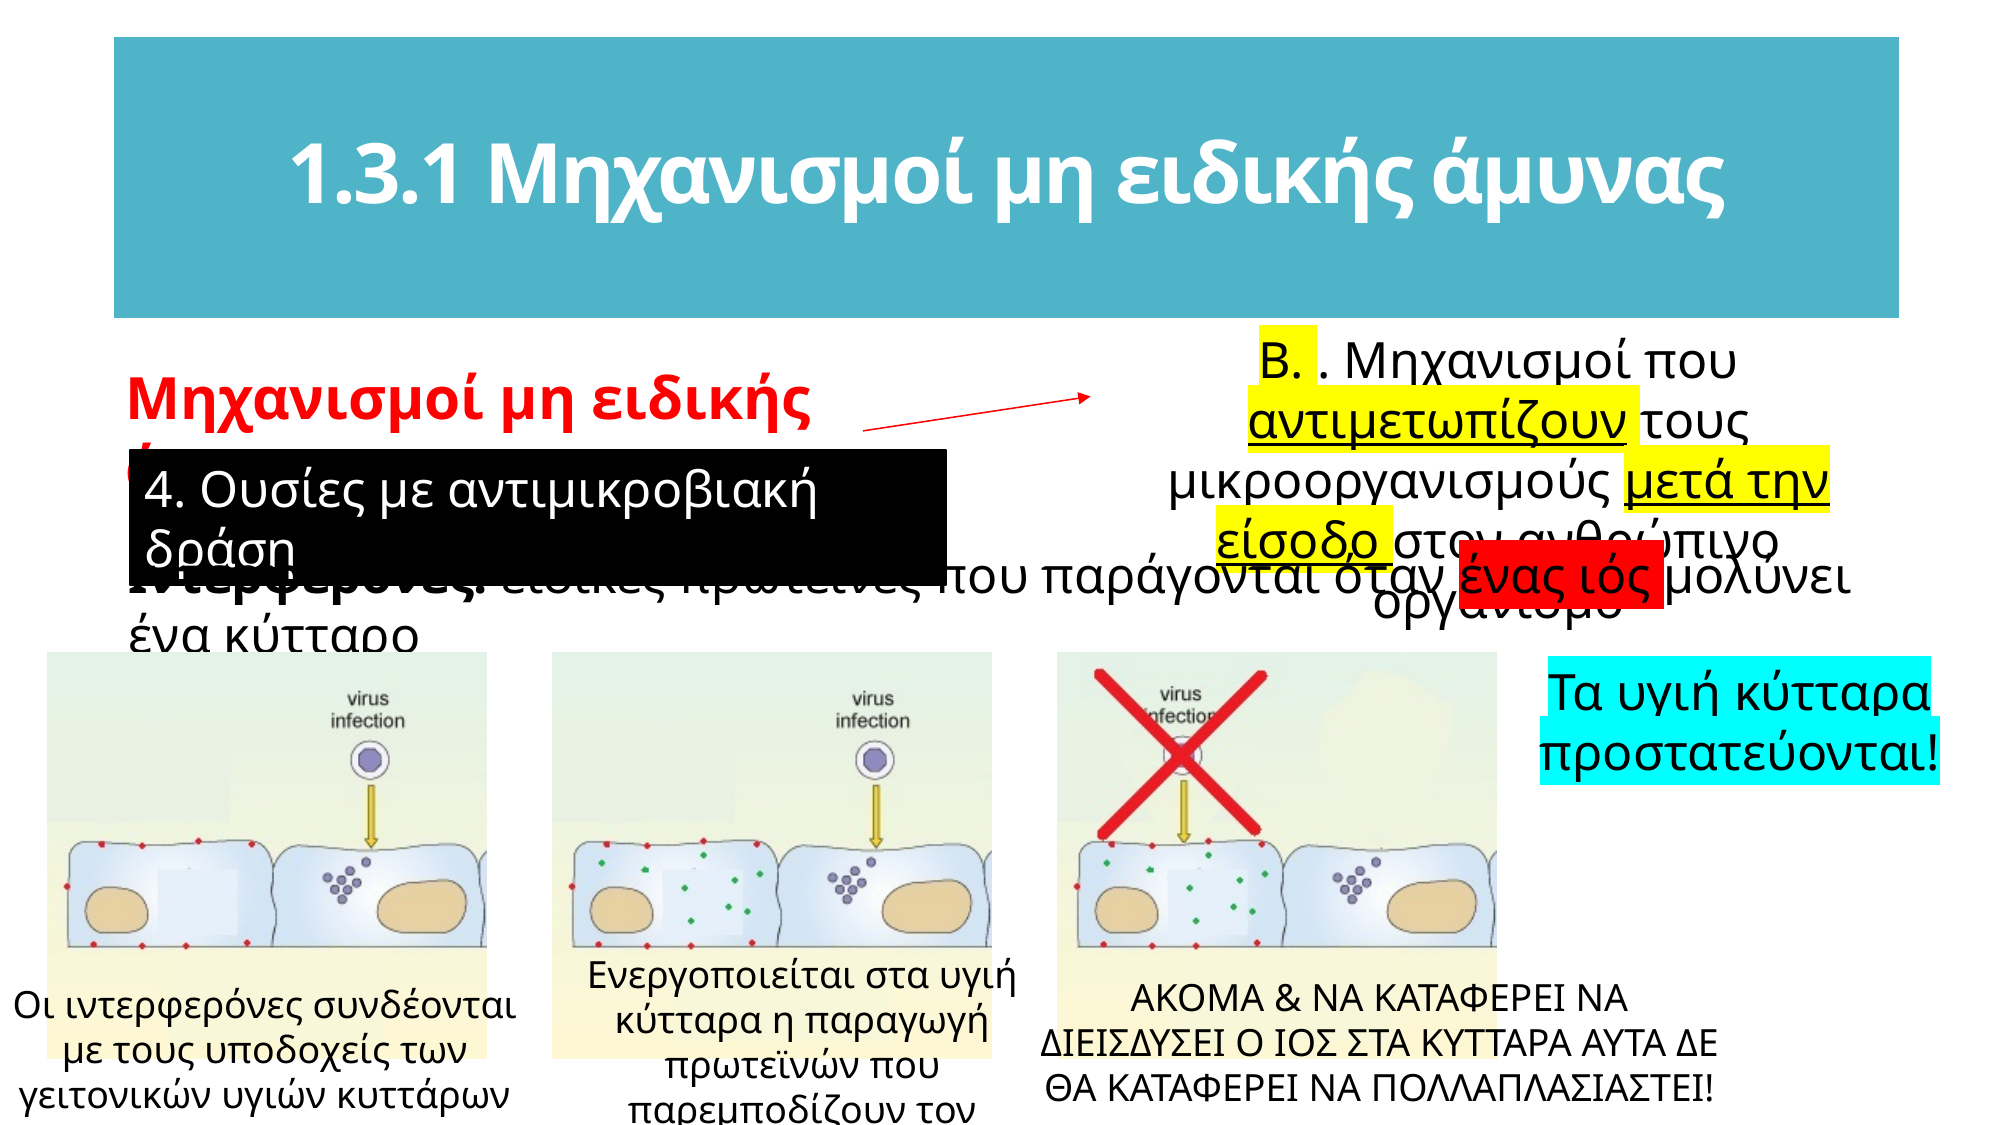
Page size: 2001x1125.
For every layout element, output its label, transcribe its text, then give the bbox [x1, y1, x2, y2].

text_box Ενεργοποιείται στα υγιή κύτταρα η παραγωγή πρωτεϊνών που παρεμποδίζουν τον πολλαπλασιασμό των ιών [469, 943, 1076, 1125]
text_box Ιντερφερόνες: ειδικές πρωτεΐνες που παράγονται όταν ένας ιός μολύνει ένα κύτταρο [113, 536, 1887, 792]
text_box Τα υγιή κύτταρα προστατεύονται! [1520, 652, 1960, 788]
picture [47, 652, 488, 1060]
text_box Μηχανισμοί μη ειδικής άμυνας [110, 353, 863, 509]
title 1.3.1 Μηχανισμοί μη ειδικής άμυνας [111, 34, 1903, 322]
picture [552, 652, 993, 1060]
text_box ΑΚΟΜΑ & ΝΑ ΚΑΤΑΦΕΡΕΙ ΝΑ ΔΙΕΙΣΔΥΣΕΙ Ο ΙΟΣ ΣΤΑ ΚΥΤΤΑΡΑ ΑΥΤΑ ΔΕ ΘΑ ΚΑΤΑΦΕΡΕΙ ΝΑ ΠΟΛΛΑΠΛΑΣΙΑΣΤΕΙ! [959, 966, 1740, 1116]
text_box 4. Ουσίες με αντιμικροβιακή δράση [129, 449, 947, 536]
text_box Β. . Μηχανισμοί που αντιμετωπίζουν τους μικροοργανισμούς μετά την είσοδο στον ανθρώπινο οργανισμό [1090, 321, 1907, 637]
text_box Οι ιντερφερόνες συνδέονται με τους υποδοχείς των γειτονικών υγιών κυττάρων [0, 973, 469, 1124]
picture [1057, 652, 1498, 1060]
